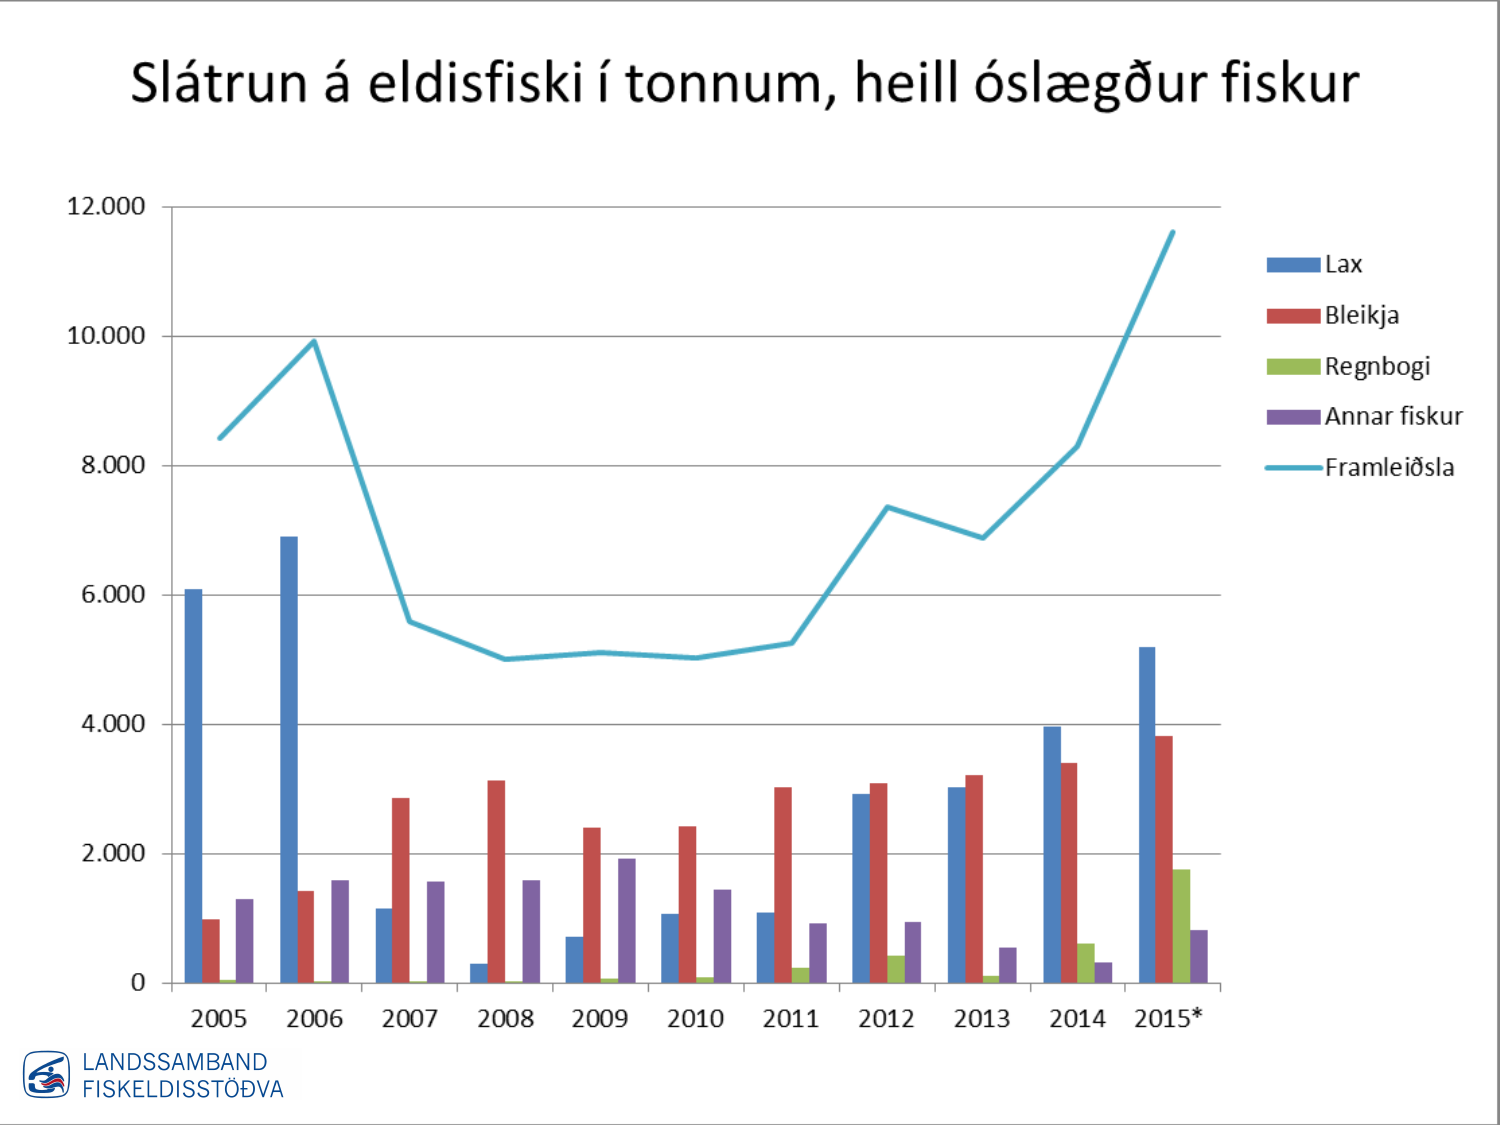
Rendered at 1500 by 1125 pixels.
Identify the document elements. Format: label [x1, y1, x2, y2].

picture [18, 1047, 302, 1100]
list [0, 0, 1500, 1125]
